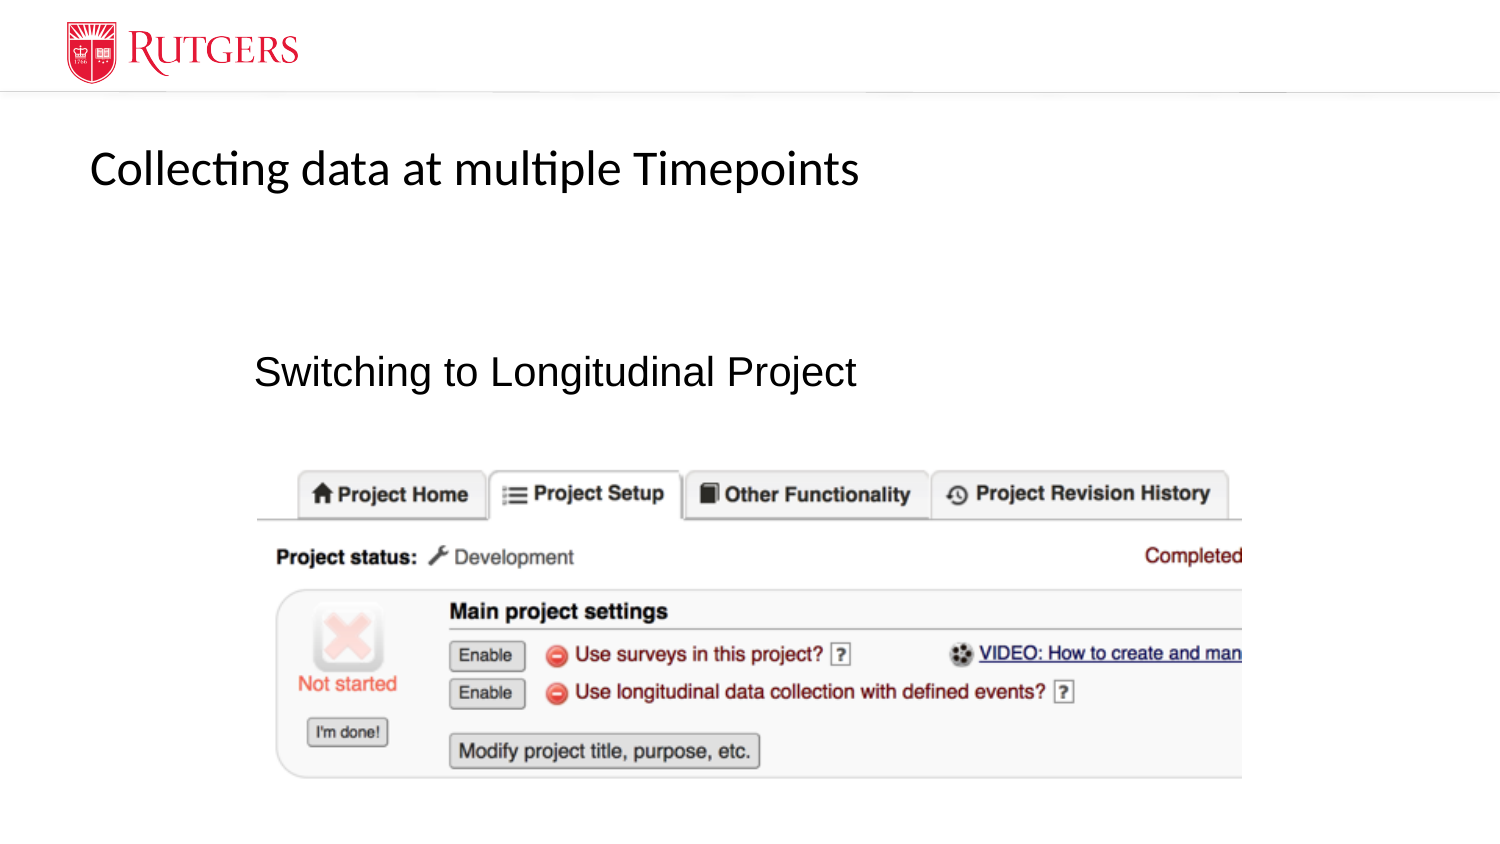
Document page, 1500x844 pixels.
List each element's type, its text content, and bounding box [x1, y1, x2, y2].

title Switching to Longitudinal Project [238, 318, 1261, 421]
picture [257, 450, 1243, 782]
picture [67, 22, 298, 84]
text_box Collecting data at multiple Timepoints [74, 116, 1425, 216]
